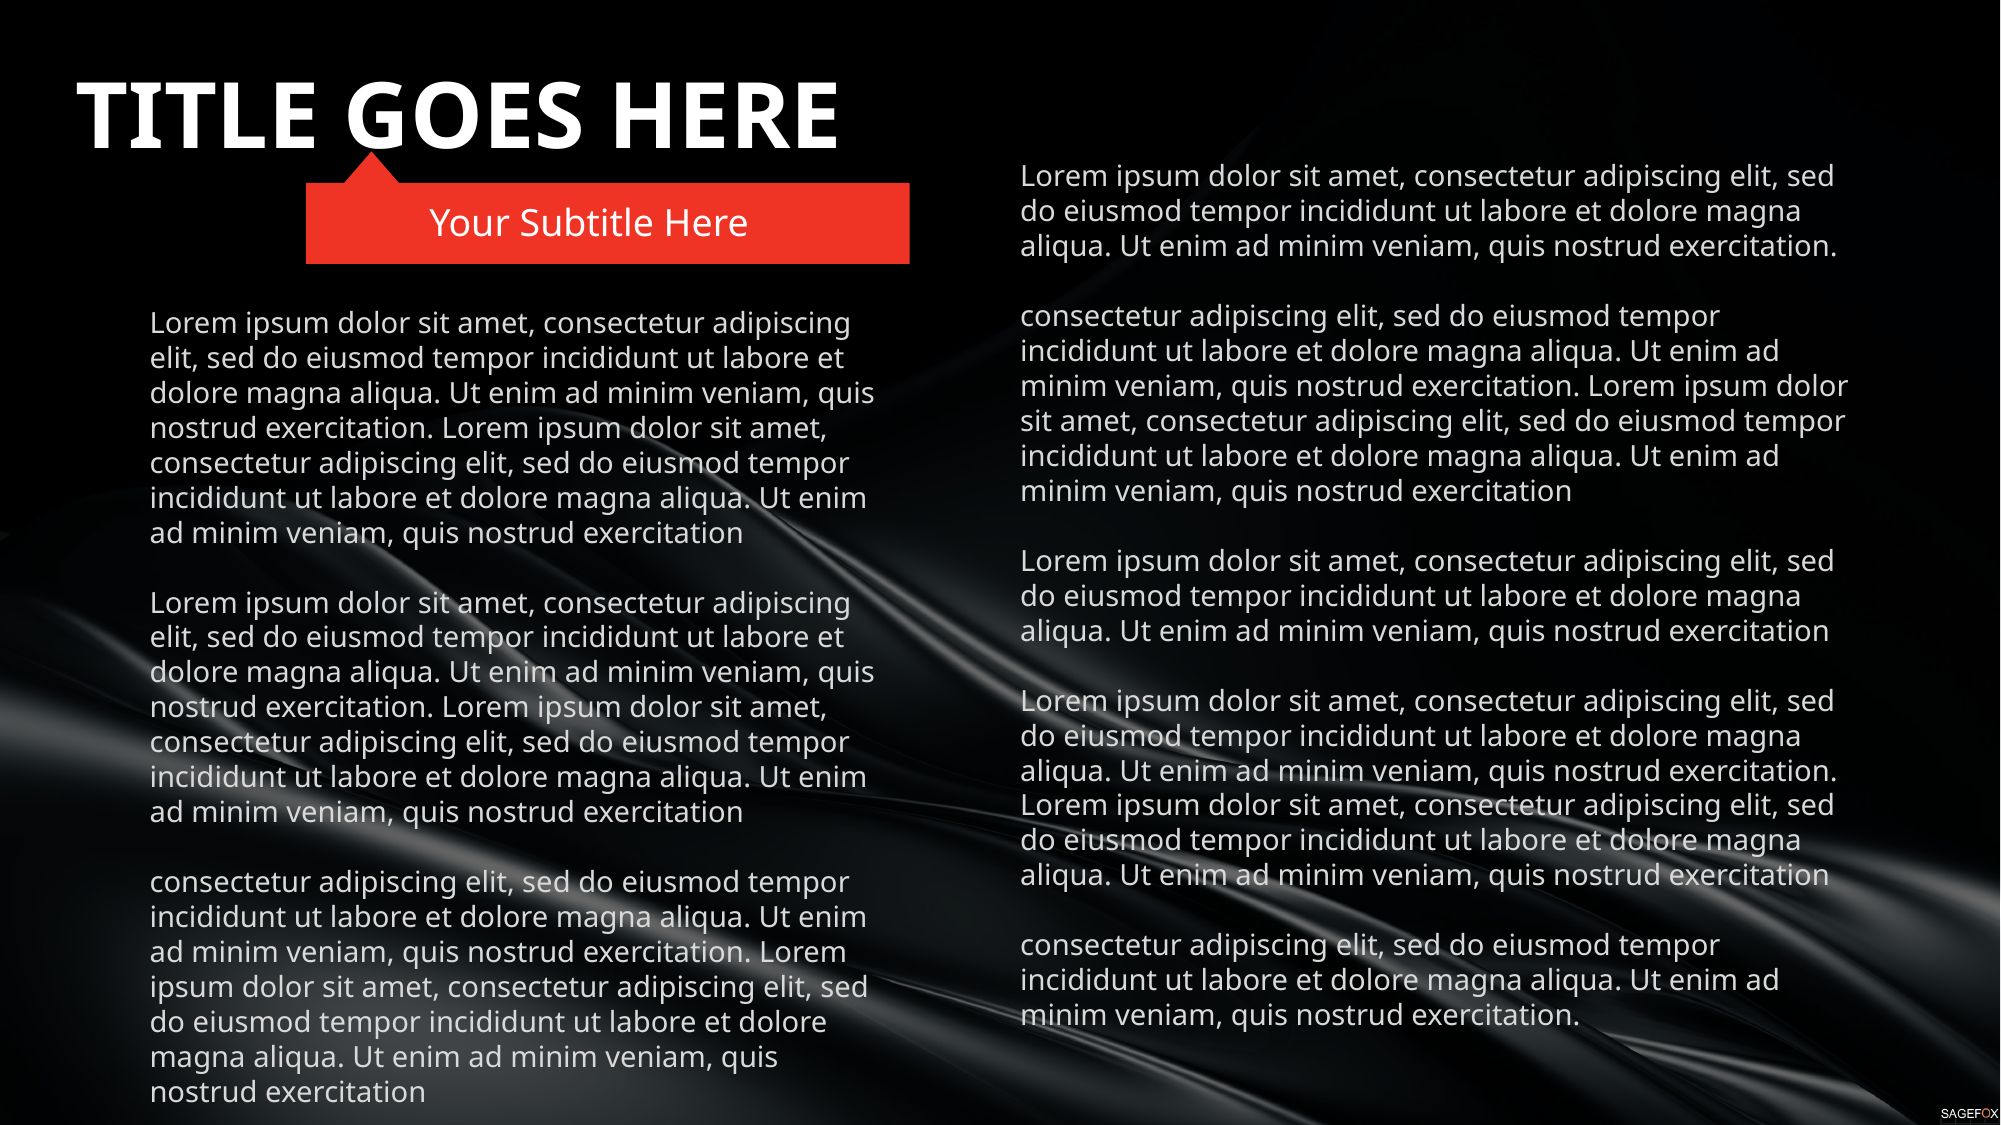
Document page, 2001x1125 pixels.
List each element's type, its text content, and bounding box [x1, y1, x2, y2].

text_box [306, 151, 910, 264]
text_box Lorem ipsum dolor sit amet, consectetur adipiscing elit, sed do eiusmod tempor incididunt ut labore et dolore magna aliqua. Ut enim ad minim veniam, quis nostrud exercitation. Lorem ipsum dolor sit amet, consectetur adipiscing elit, sed do eiusmod tempor incididunt ut labore et dolore magna aliqua. Ut enim ad minim veniam, quis nostrud exercitation Lorem ipsum dolor sit amet, consectetur adipiscing elit, sed do eiusmod tempor incididunt ut labore et dolore magna aliqua. Ut enim ad minim veniam, quis nostrud exercitation. Lorem ipsum dolor sit amet, consectetur adipiscing elit, sed do eiusmod tempor incididunt ut labore et dolore magna aliqua. Ut enim ad minim veniam, quis nostrud exercitation consectetur adipiscing elit, sed do eiusmod tempor incididunt ut labore et dolore magna aliqua. Ut enim ad minim veniam, quis nostrud exercitation. Lorem ipsum dolor sit amet, consectetur adipiscing elit, sed do eiusmod tempor incididunt ut labore et dolore magna aliqua. Ut enim ad minim veniam, quis nostrud exercitation [134, 296, 897, 1125]
text_box Lorem ipsum dolor sit amet, consectetur adipiscing elit, sed do eiusmod tempor incididunt ut labore et dolore magna aliqua. Ut enim ad minim veniam, quis nostrud exercitation. consectetur adipiscing elit, sed do eiusmod tempor incididunt ut labore et dolore magna aliqua. Ut enim ad minim veniam, quis nostrud exercitation. Lorem ipsum dolor sit amet, consectetur adipiscing elit, sed do eiusmod tempor incididunt ut labore et dolore magna aliqua. Ut enim ad minim veniam, quis nostrud exercitation Lorem ipsum dolor sit amet, consectetur adipiscing elit, sed do eiusmod tempor incididunt ut labore et dolore magna aliqua. Ut enim ad minim veniam, quis nostrud exercitation Lorem ipsum dolor sit amet, consectetur adipiscing elit, sed do eiusmod tempor incididunt ut labore et dolore magna aliqua. Ut enim ad minim veniam, quis nostrud exercitation. Lorem ipsum dolor sit amet, consectetur adipiscing elit, sed do eiusmod tempor incididunt ut labore et dolore magna aliqua. Ut enim ad minim veniam, quis nostrud exercitation consectetur adipiscing elit, sed do eiusmod tempor incididunt ut labore et dolore magna aliqua. Ut enim ad minim veniam, quis nostrud exercitation. [1005, 150, 1876, 1039]
text_box TITLE GOES HERE [60, 49, 965, 175]
picture [0, 0, 2001, 1125]
